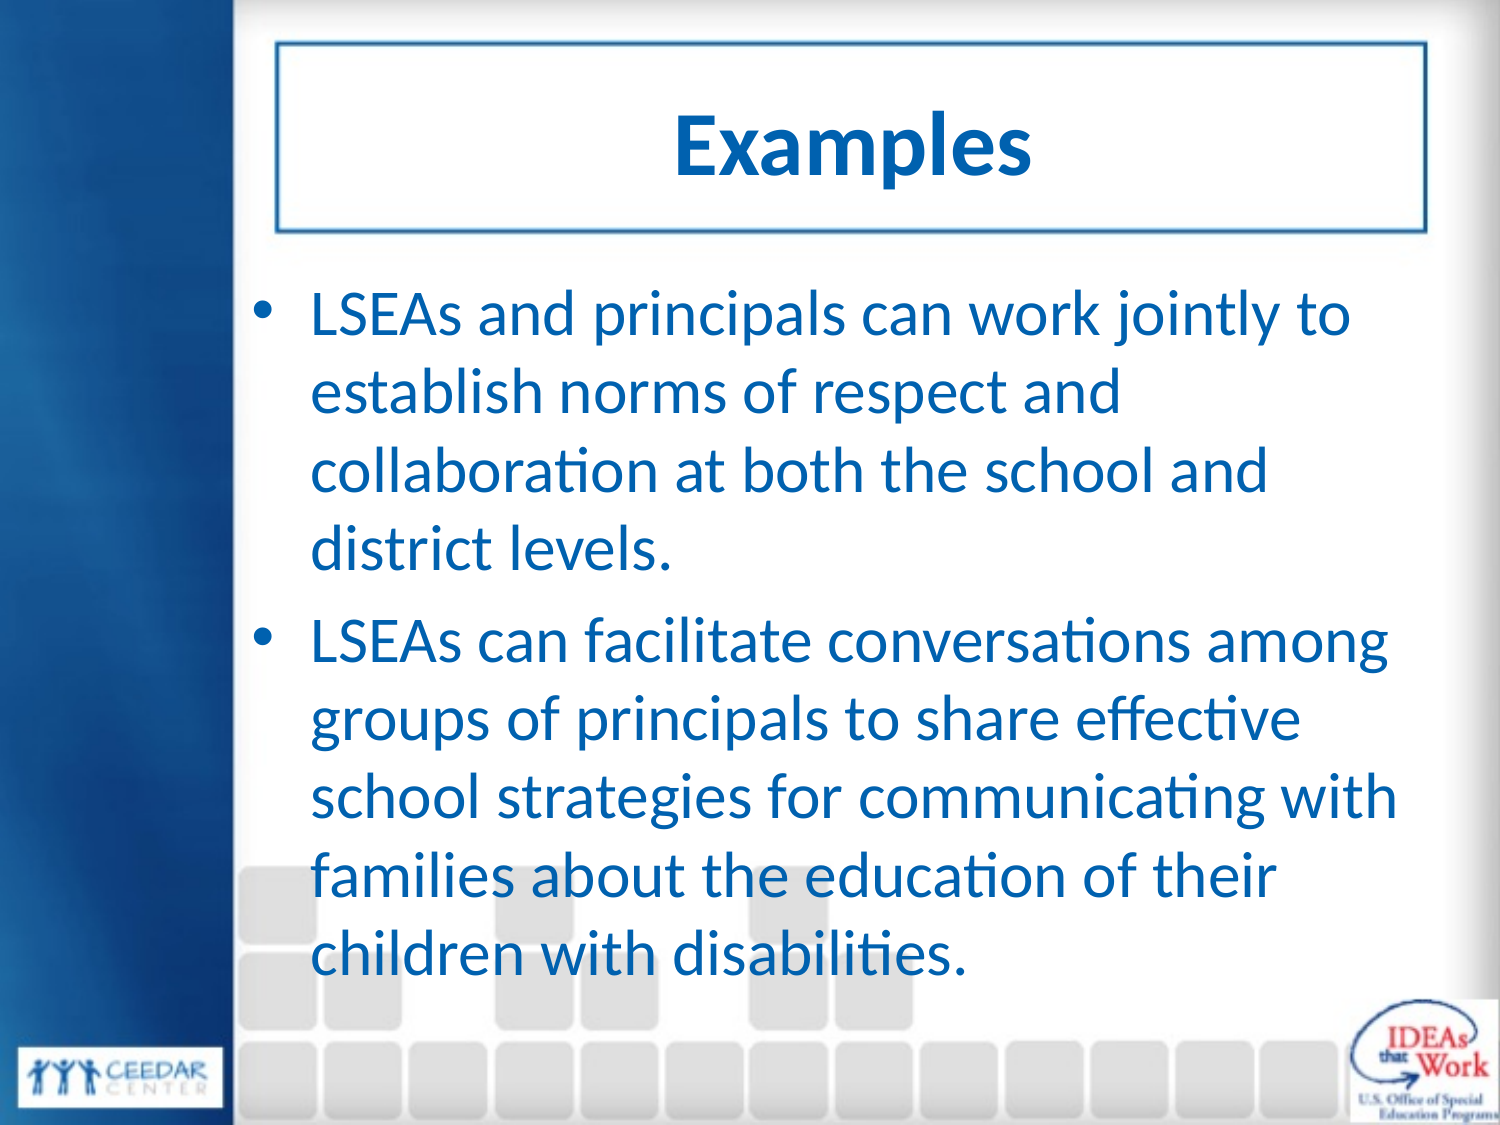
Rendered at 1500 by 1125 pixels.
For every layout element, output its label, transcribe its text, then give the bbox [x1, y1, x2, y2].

picture [0, 0, 1500, 1125]
title Examples [282, 45, 1425, 233]
list LSEAs and principals can work jointly to establish norms of respect and collaboration at both the school and district levels. LSEAs can facilitate conversations among groups of principals to share effective school strategies for communicating with families about the education of their children with disabilities. [236, 262, 1425, 1005]
